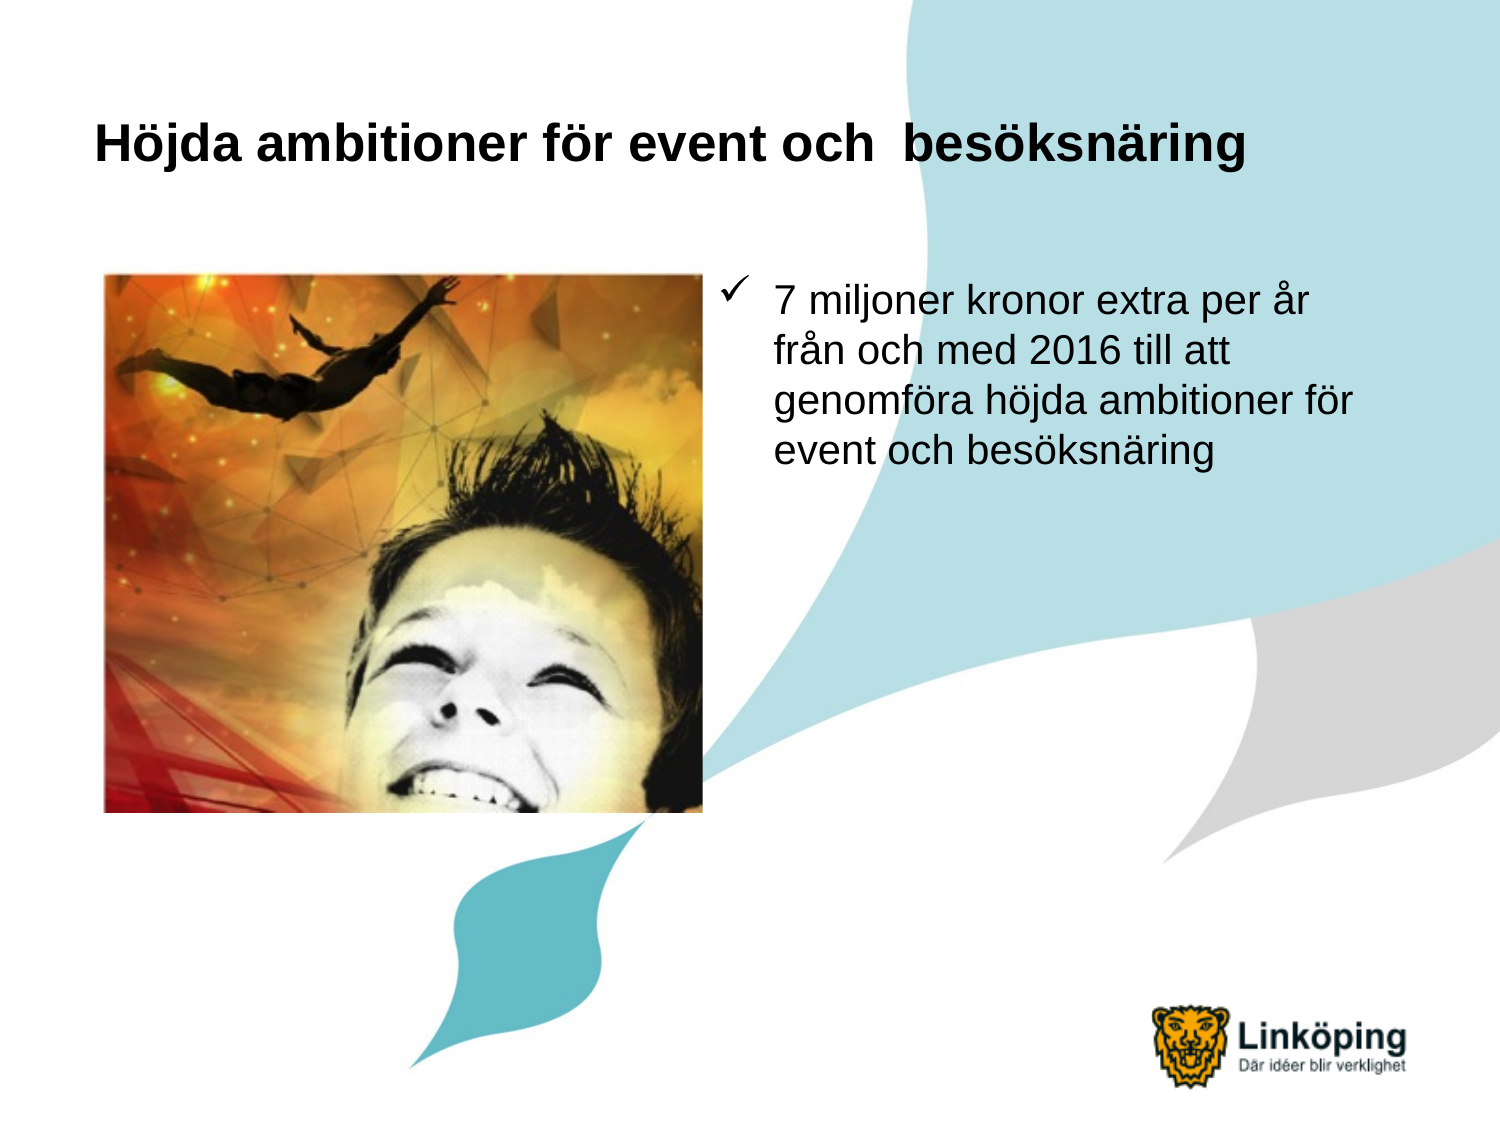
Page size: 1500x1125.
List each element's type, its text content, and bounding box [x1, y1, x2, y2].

text_box 7 miljoner kronor extra per år från och med 2016 till att genomföra höjda ambitioner för event och besöksnäring [705, 265, 1400, 668]
text_box Höjda ambitioner för event och besöksnäring [79, 89, 1462, 215]
picture [0, 0, 1500, 1125]
